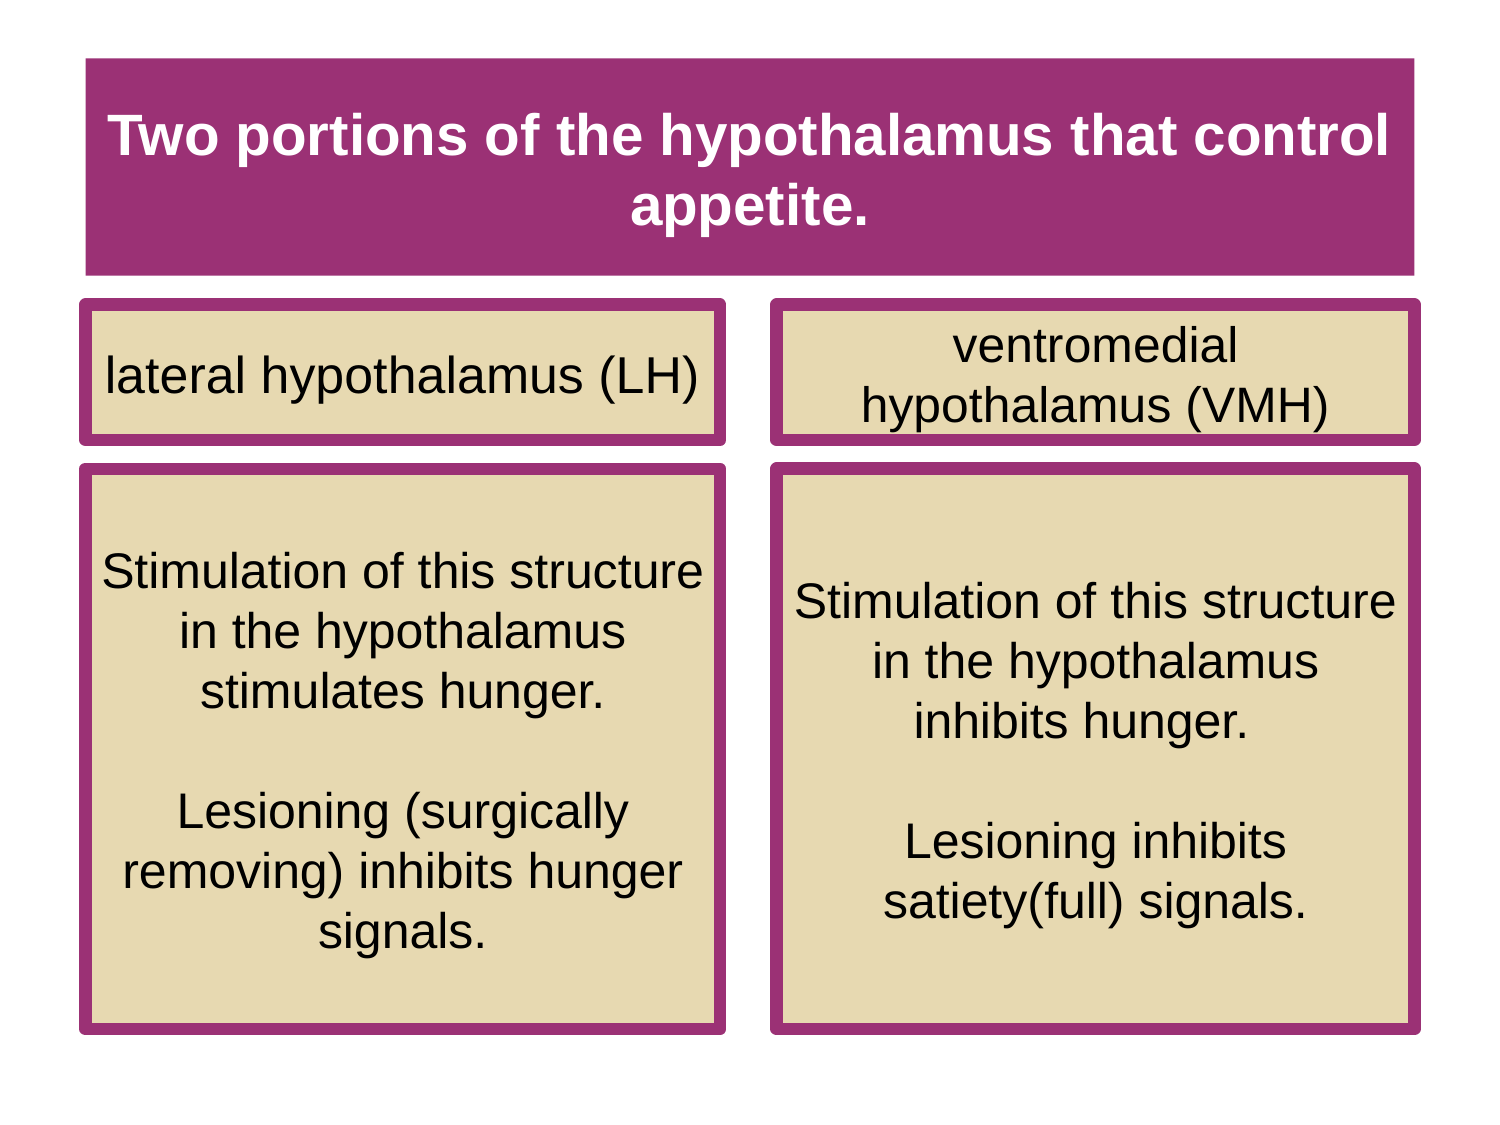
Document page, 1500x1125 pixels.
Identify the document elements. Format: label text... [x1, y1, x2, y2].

title Two portions of the hypothalamus that control appetite. [85, 58, 1415, 276]
list ventromedial hypothalamus (VMH) [770, 298, 1421, 446]
list Stimulation of this structure in the hypothalamus stimulates hunger. Lesioning (surgically removing) inhibits hunger signals. [79, 463, 726, 1035]
list lateral hypothalamus (LH) [79, 298, 726, 446]
list Stimulation of this structure in the hypothalamus inhibits hunger. Lesioning inhibits satiety(full) signals. [770, 462, 1421, 1035]
